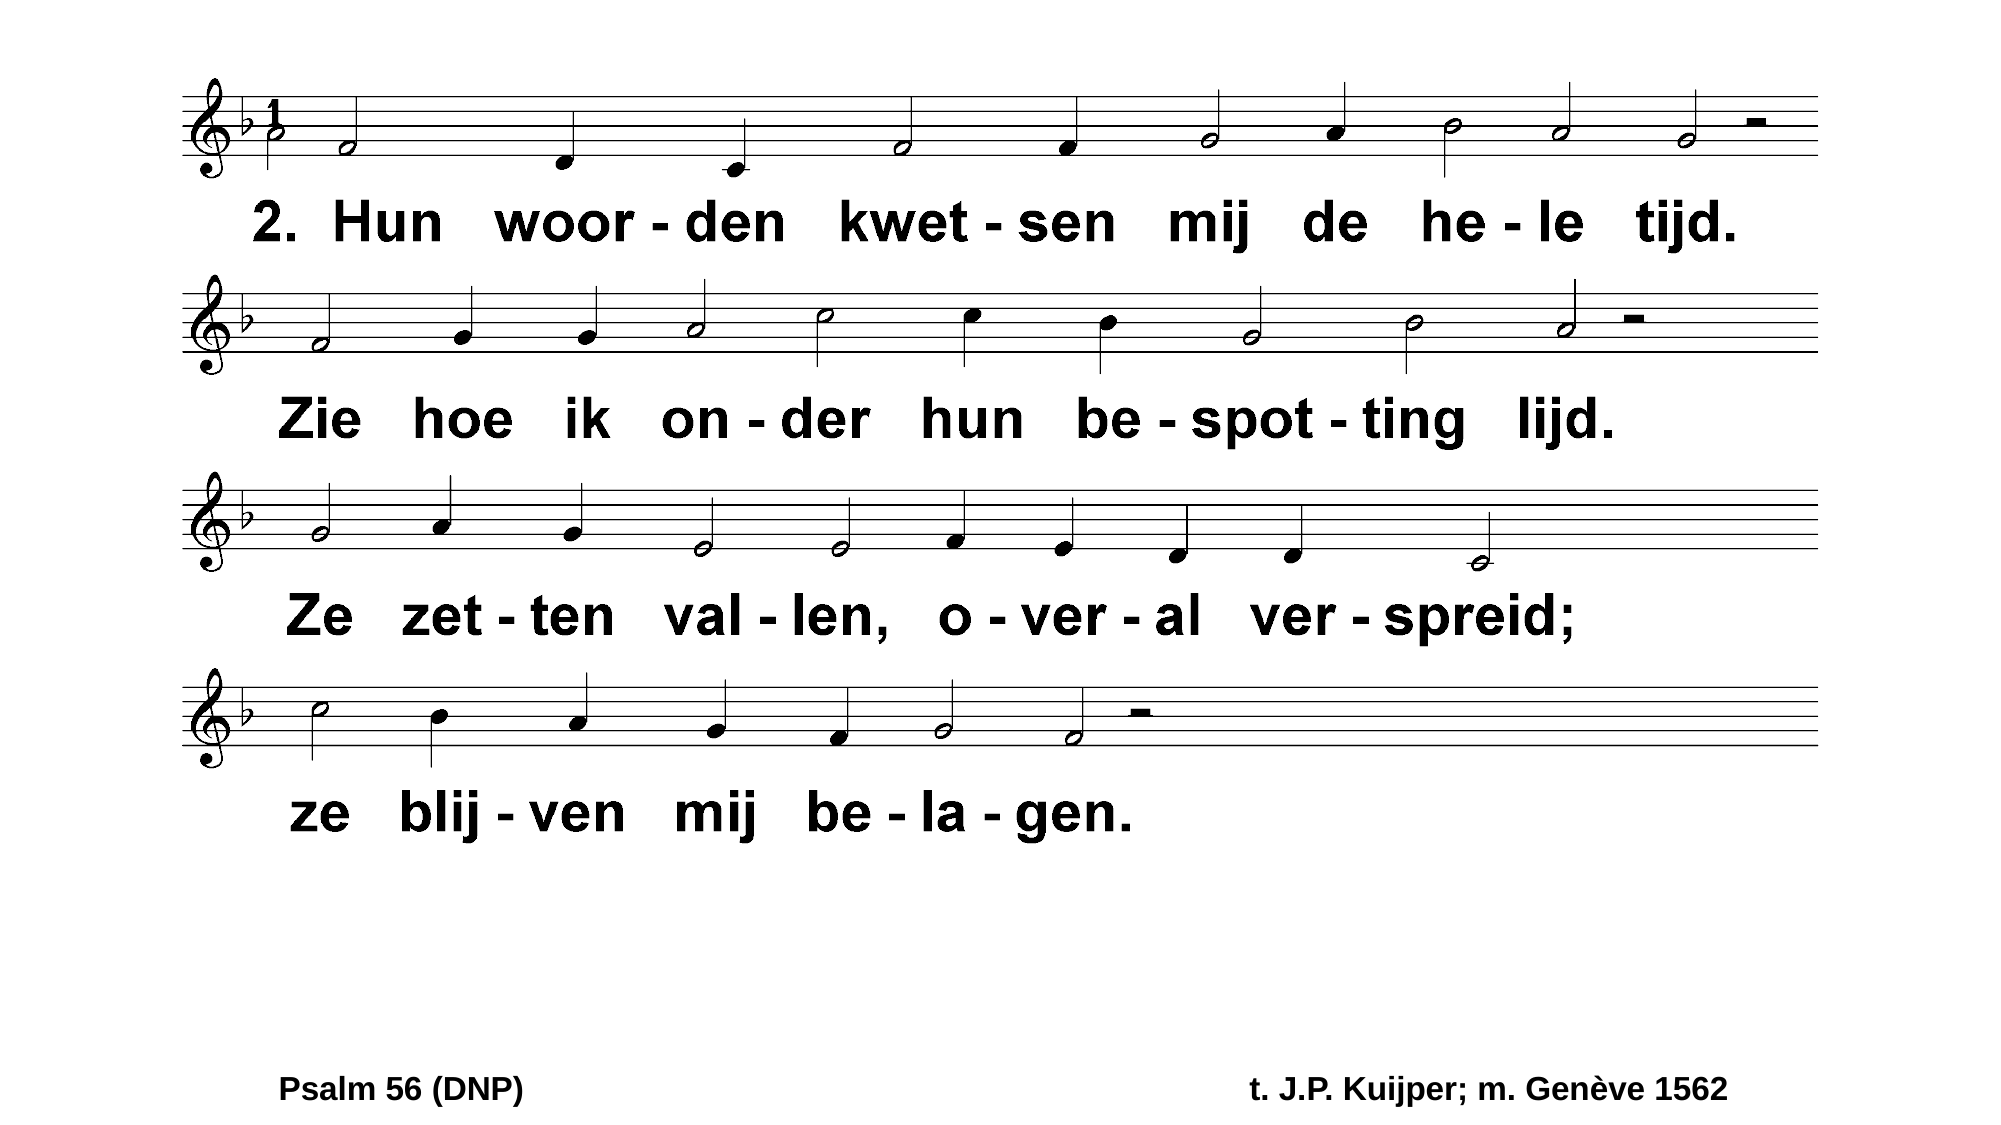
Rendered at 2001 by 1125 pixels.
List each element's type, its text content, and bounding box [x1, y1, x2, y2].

text_box Psalm 56 (DNP) t. J.P. Kuijper; m. Genève 1562 [263, 1059, 1745, 1115]
picture [166, 62, 1834, 859]
